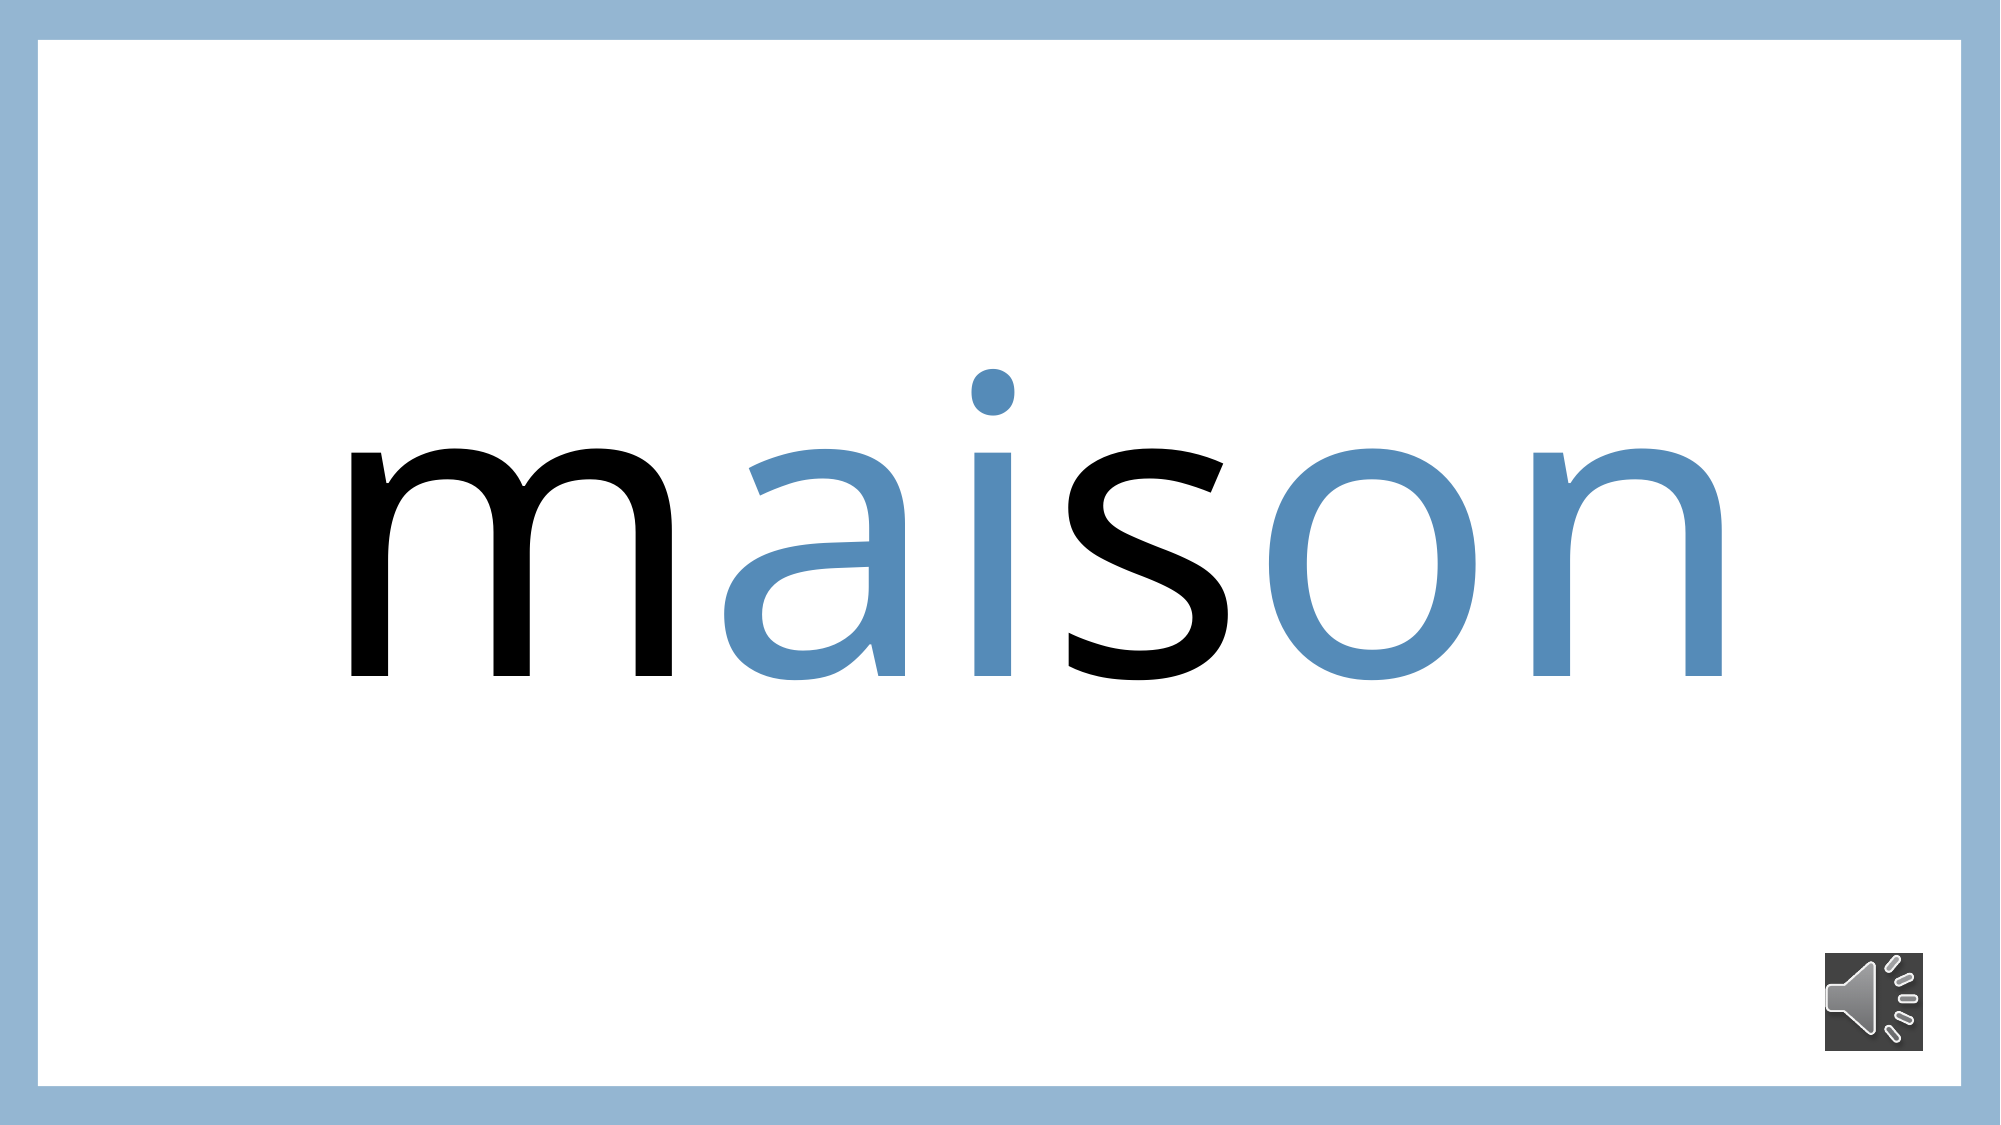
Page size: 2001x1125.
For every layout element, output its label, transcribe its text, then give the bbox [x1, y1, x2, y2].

picture [1823, 951, 1925, 1053]
text_box maison [301, 252, 1771, 768]
